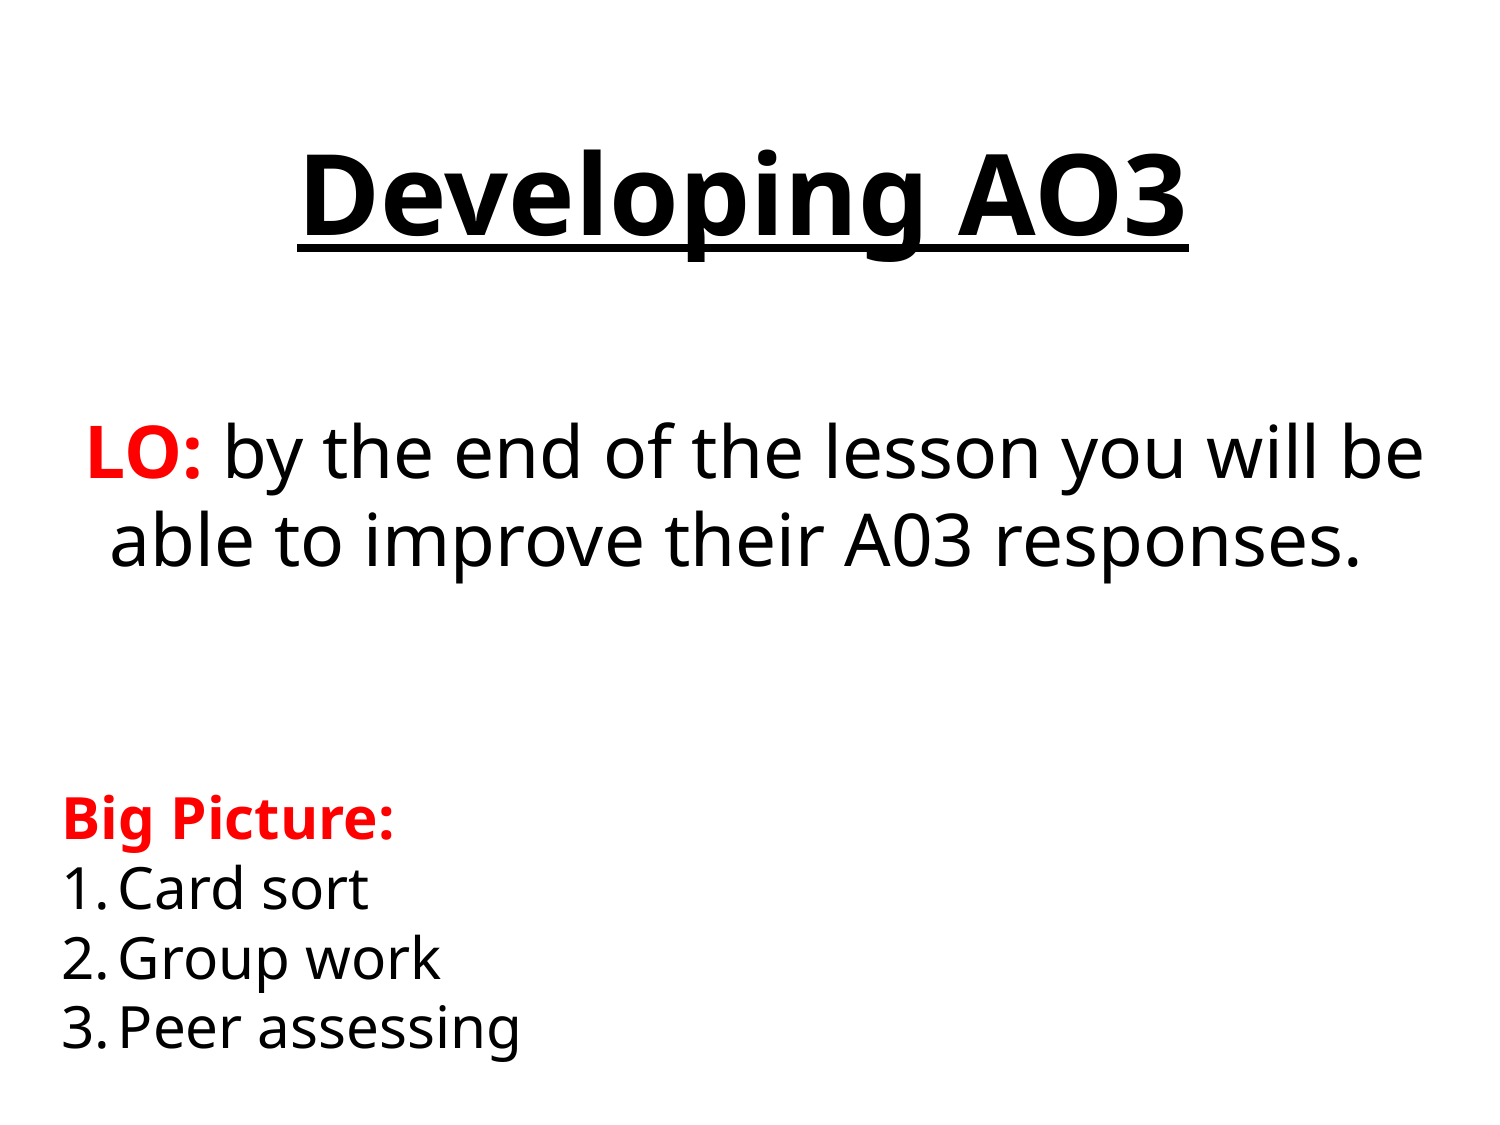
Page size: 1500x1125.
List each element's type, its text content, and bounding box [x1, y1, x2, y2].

title Developing AO3 [105, 70, 1381, 312]
subtitle LO: by the end of the lesson you will be able to improve their A03 responses. [46, 398, 1465, 686]
text_box Big Picture: Card sort Group work Peer assessing [46, 773, 704, 1069]
